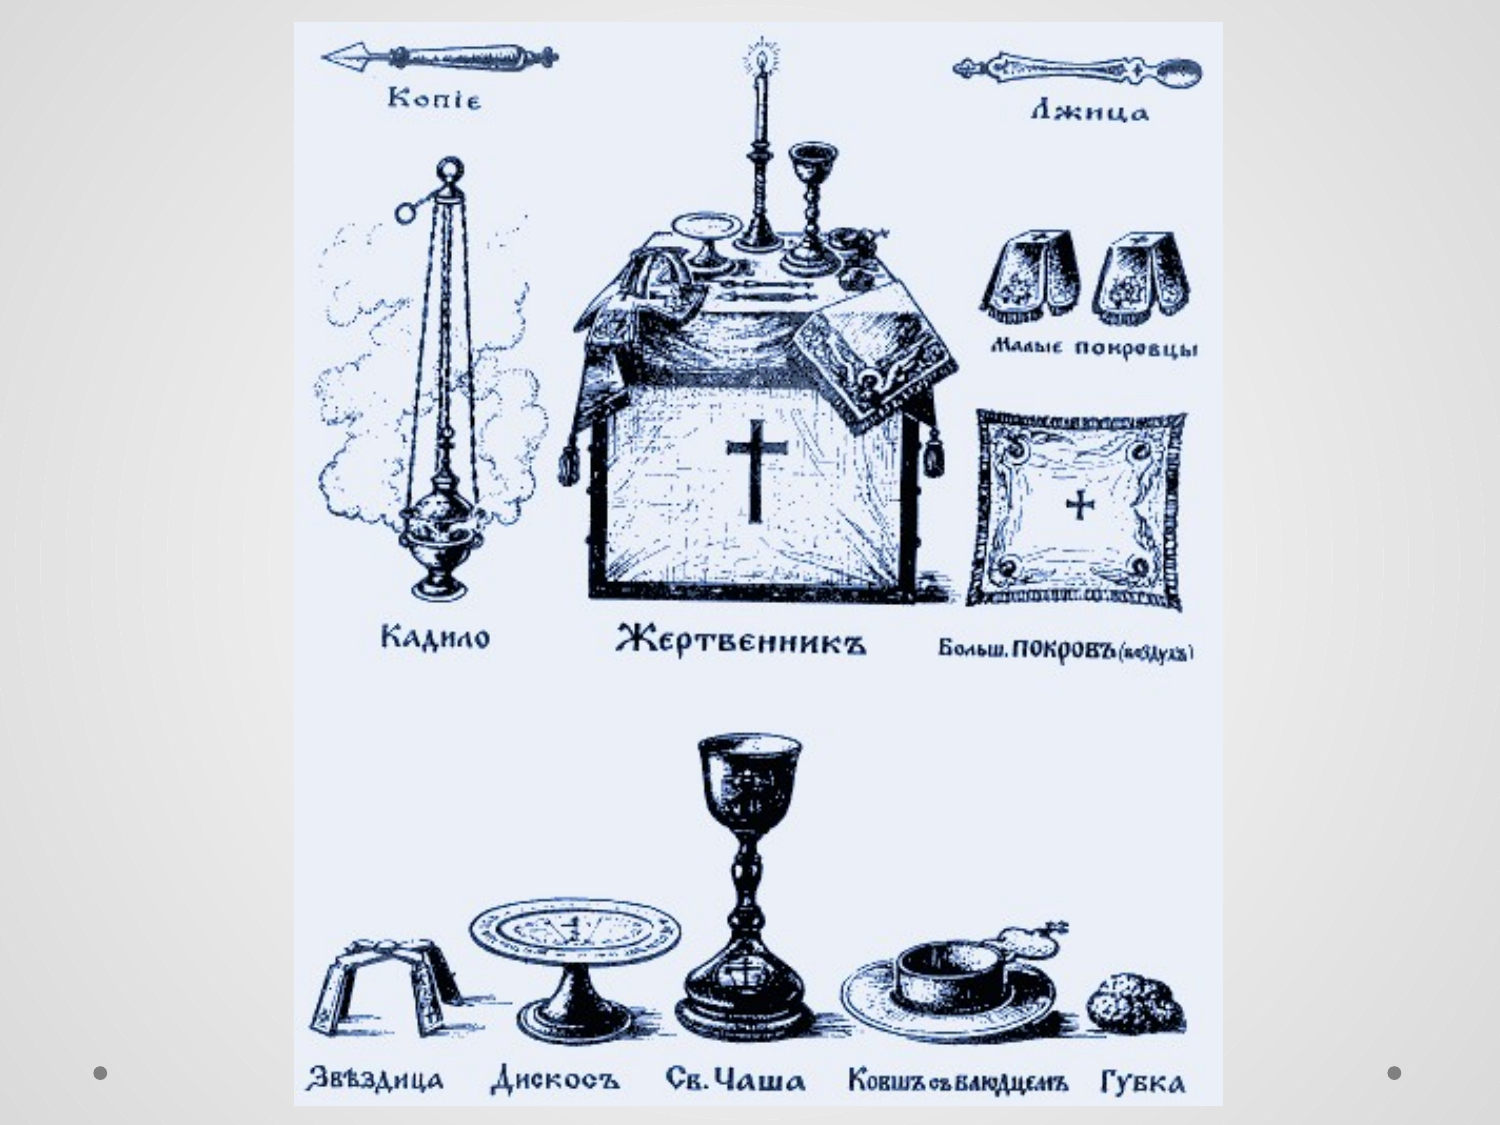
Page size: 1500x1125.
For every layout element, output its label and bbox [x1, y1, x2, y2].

picture [294, 21, 1223, 1107]
